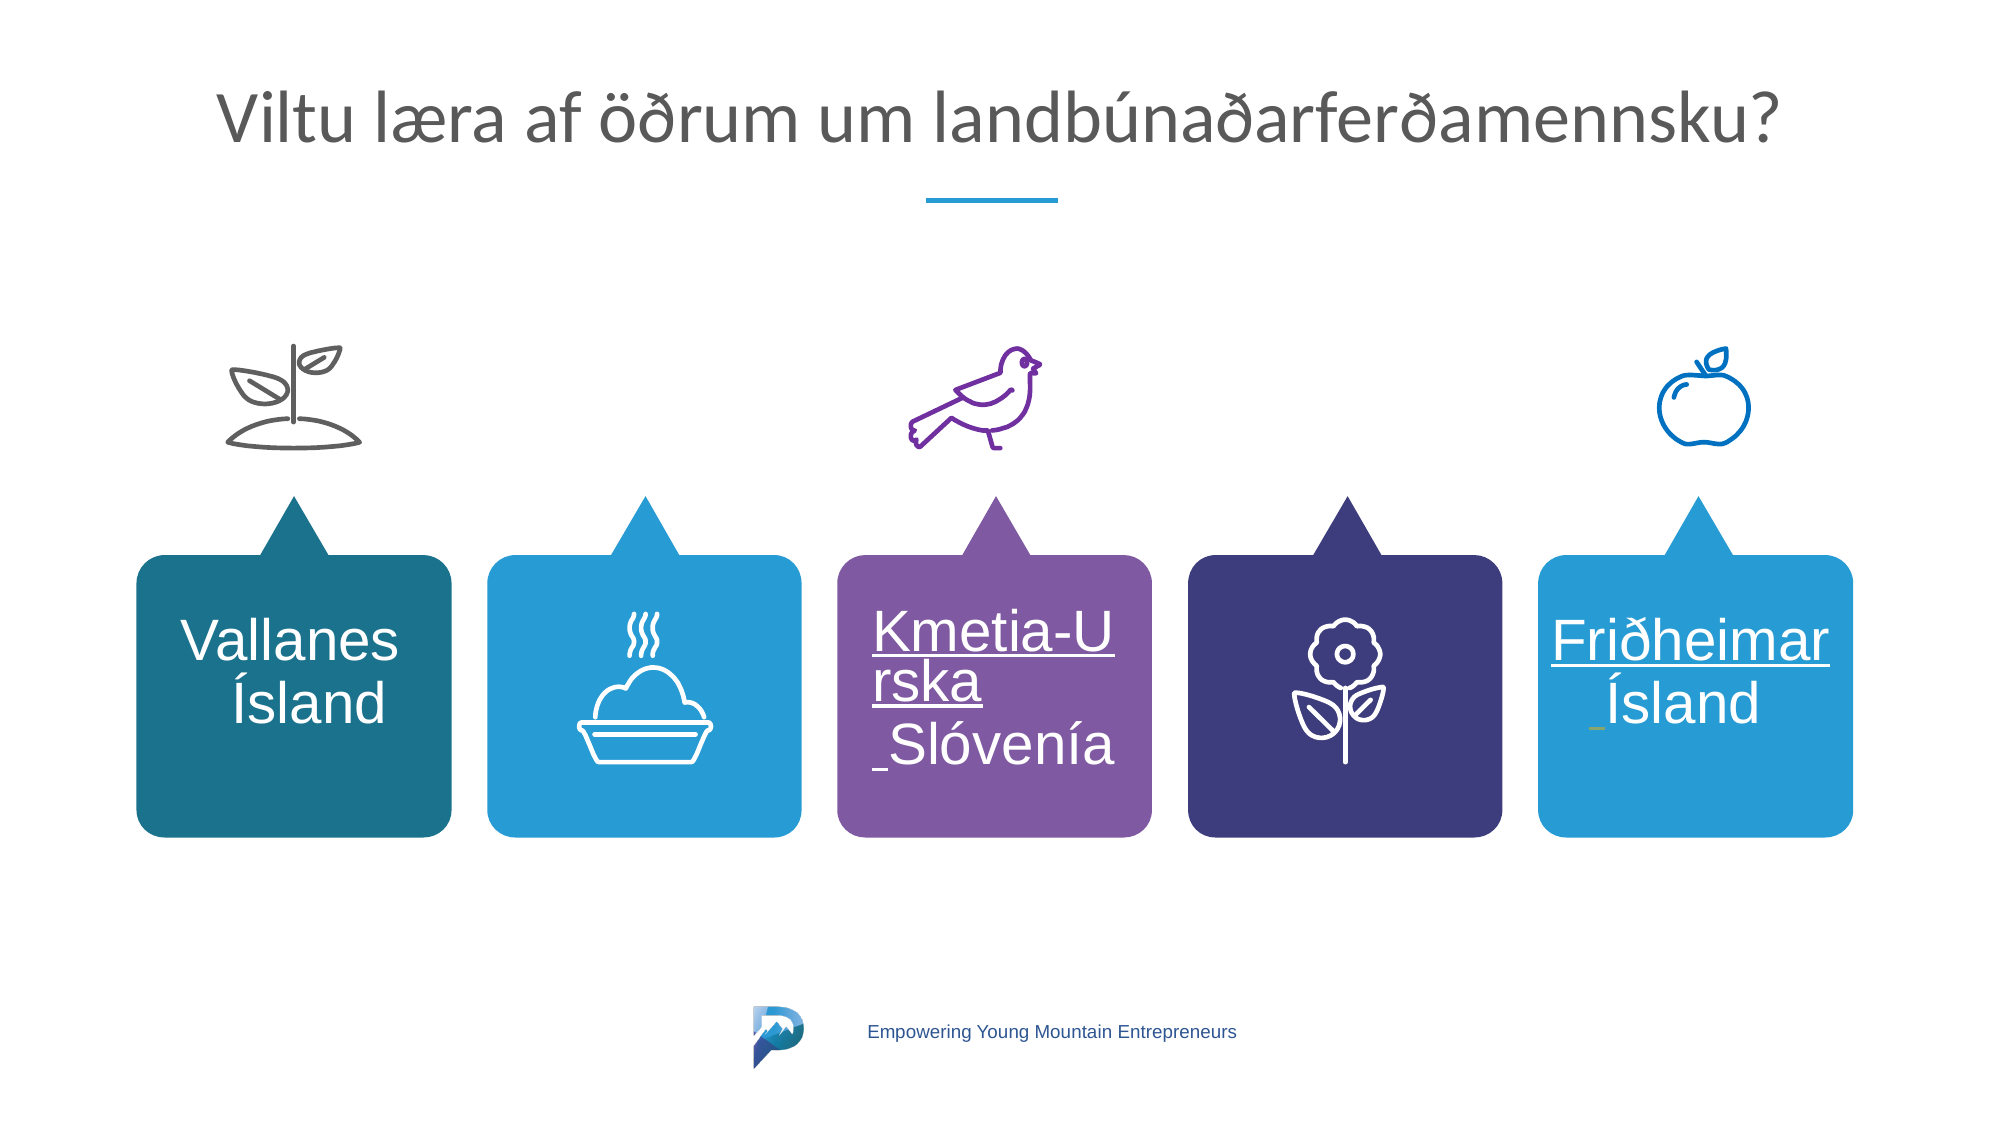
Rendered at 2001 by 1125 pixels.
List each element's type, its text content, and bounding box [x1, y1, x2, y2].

picture [749, 1006, 809, 1069]
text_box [1659, 348, 1749, 445]
text_box Friðheimar Ísland [1536, 602, 1852, 744]
text_box Vallanes Ísland [148, 602, 433, 744]
list Viltu læra af öðrum um landbúnaðarferðamennsku? [1, 70, 2000, 167]
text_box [578, 613, 712, 763]
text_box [227, 345, 360, 449]
text_box Kmetia-Urska Slóvenía [857, 593, 1142, 735]
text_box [1294, 619, 1384, 763]
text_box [910, 348, 1041, 449]
